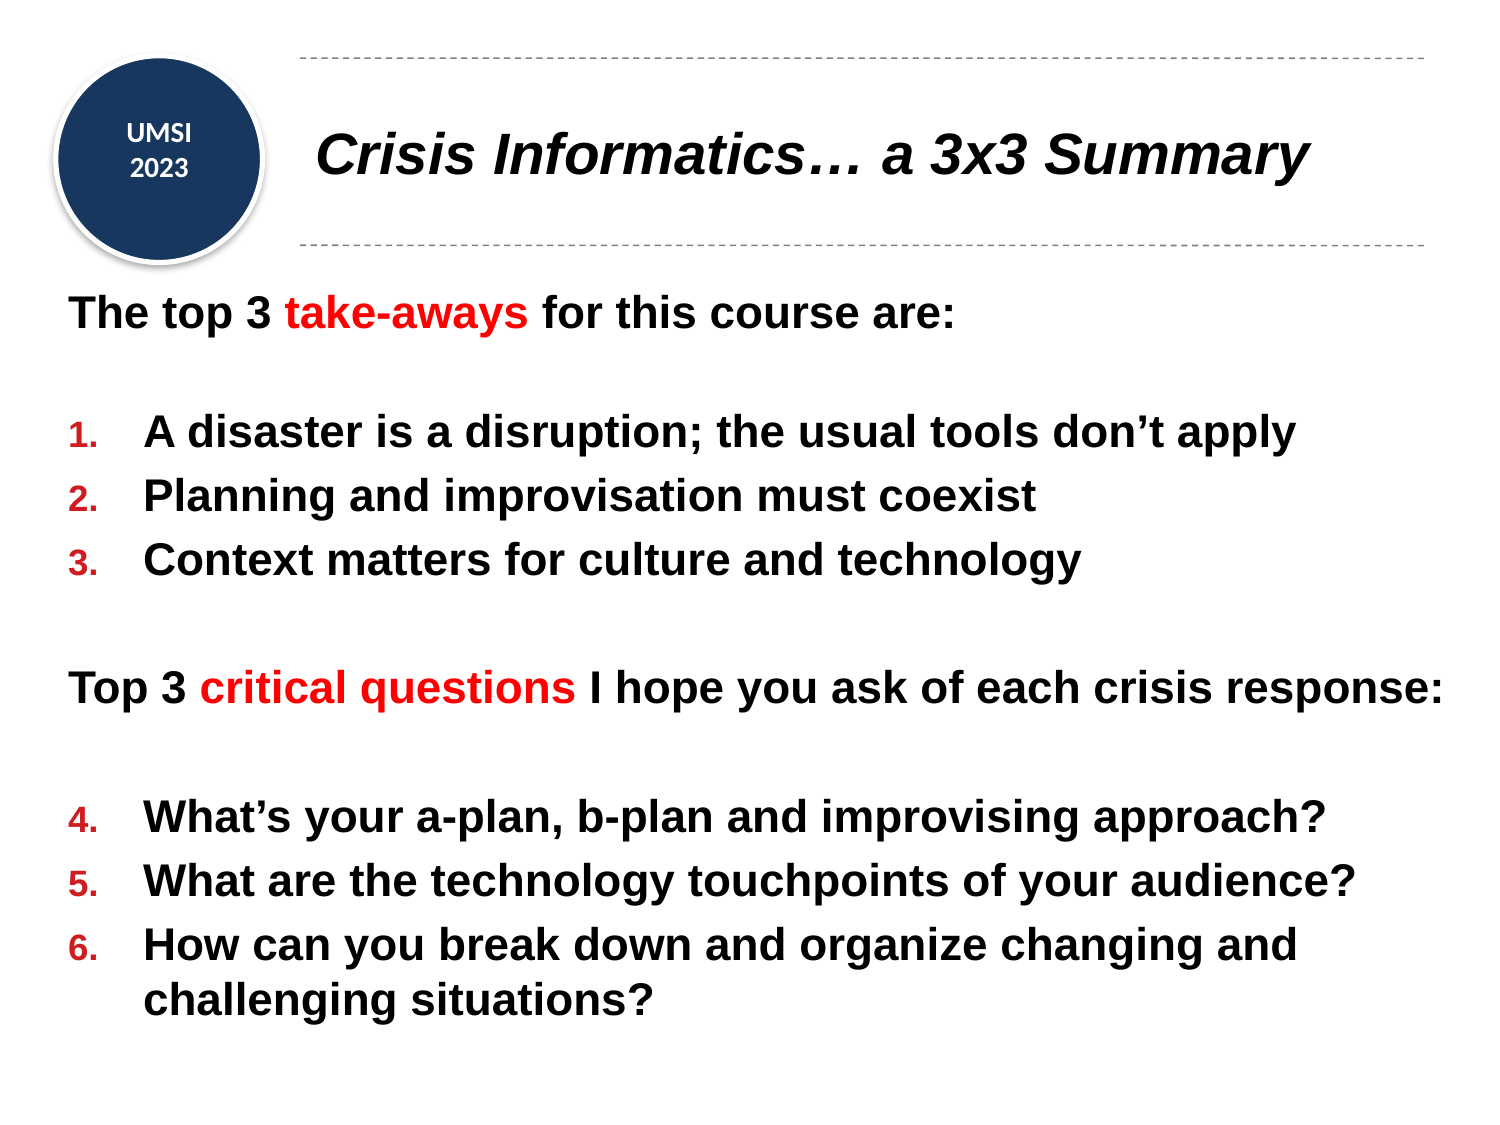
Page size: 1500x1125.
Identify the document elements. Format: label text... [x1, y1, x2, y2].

list The top 3 take-aways for this course are: A disaster is a disruption; the usual tools don’t apply Planning and improvisation must coexist Context matters for culture and technology Top 3 critical questions I hope you ask of each crisis response: What’s your a-plan, b-plan and improvising approach? What are the technology touchpoints of your audience? How can you break down and organize changing and challenging situations? [52, 274, 1465, 1095]
title Crisis Informatics… a 3x3 Summary [299, 57, 1426, 246]
